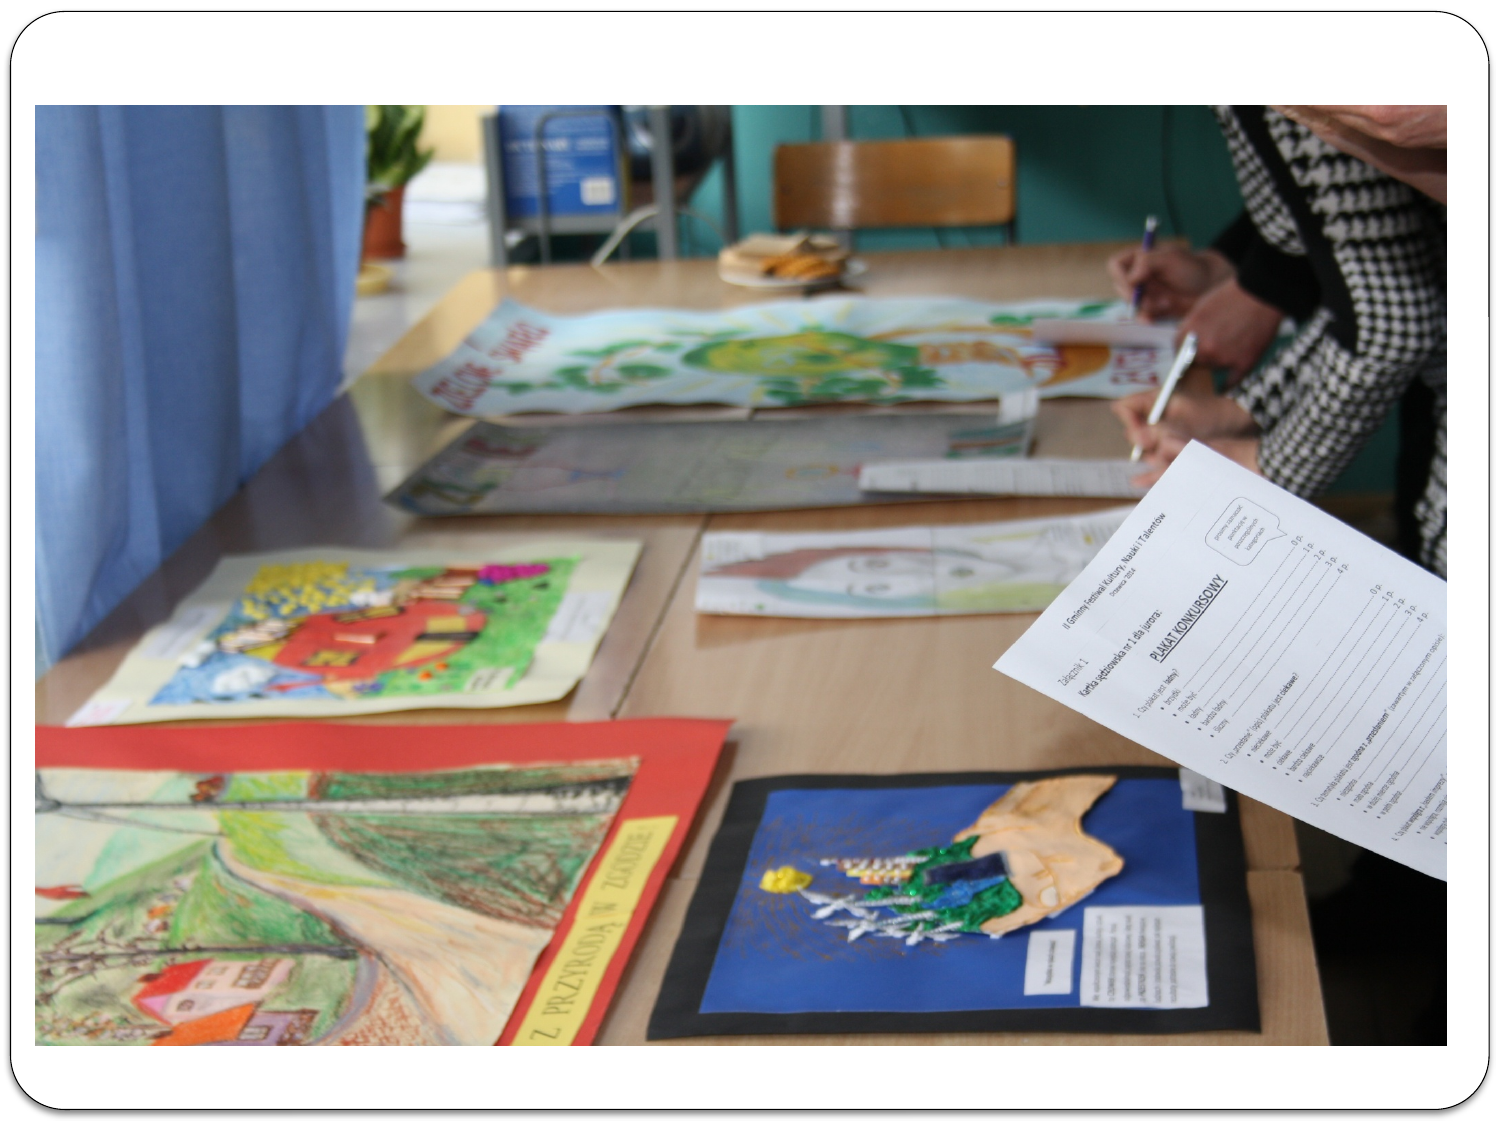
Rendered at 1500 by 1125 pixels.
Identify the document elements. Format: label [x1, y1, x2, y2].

list [34, 105, 1447, 1047]
